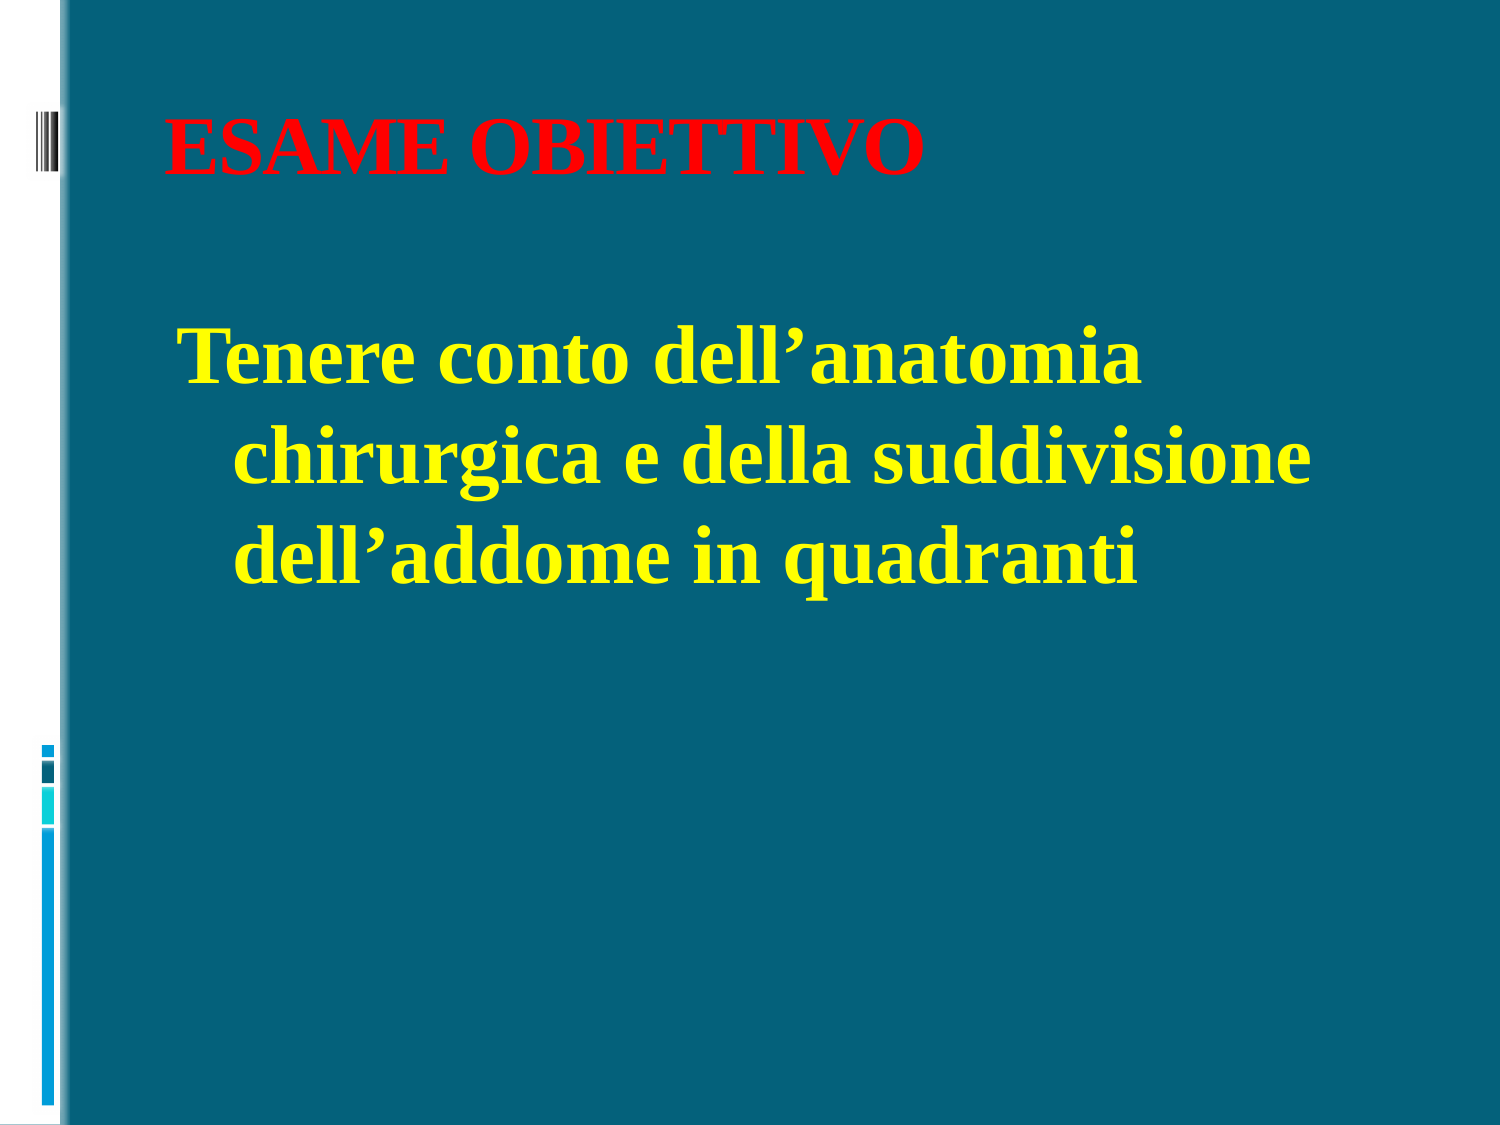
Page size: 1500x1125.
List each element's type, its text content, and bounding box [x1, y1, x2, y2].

title ESAME OBIETTIVO [150, 84, 1425, 235]
list Tenere conto dell’anatomia chirurgica e della suddivisione dell’addome in quadranti [149, 292, 1426, 1043]
